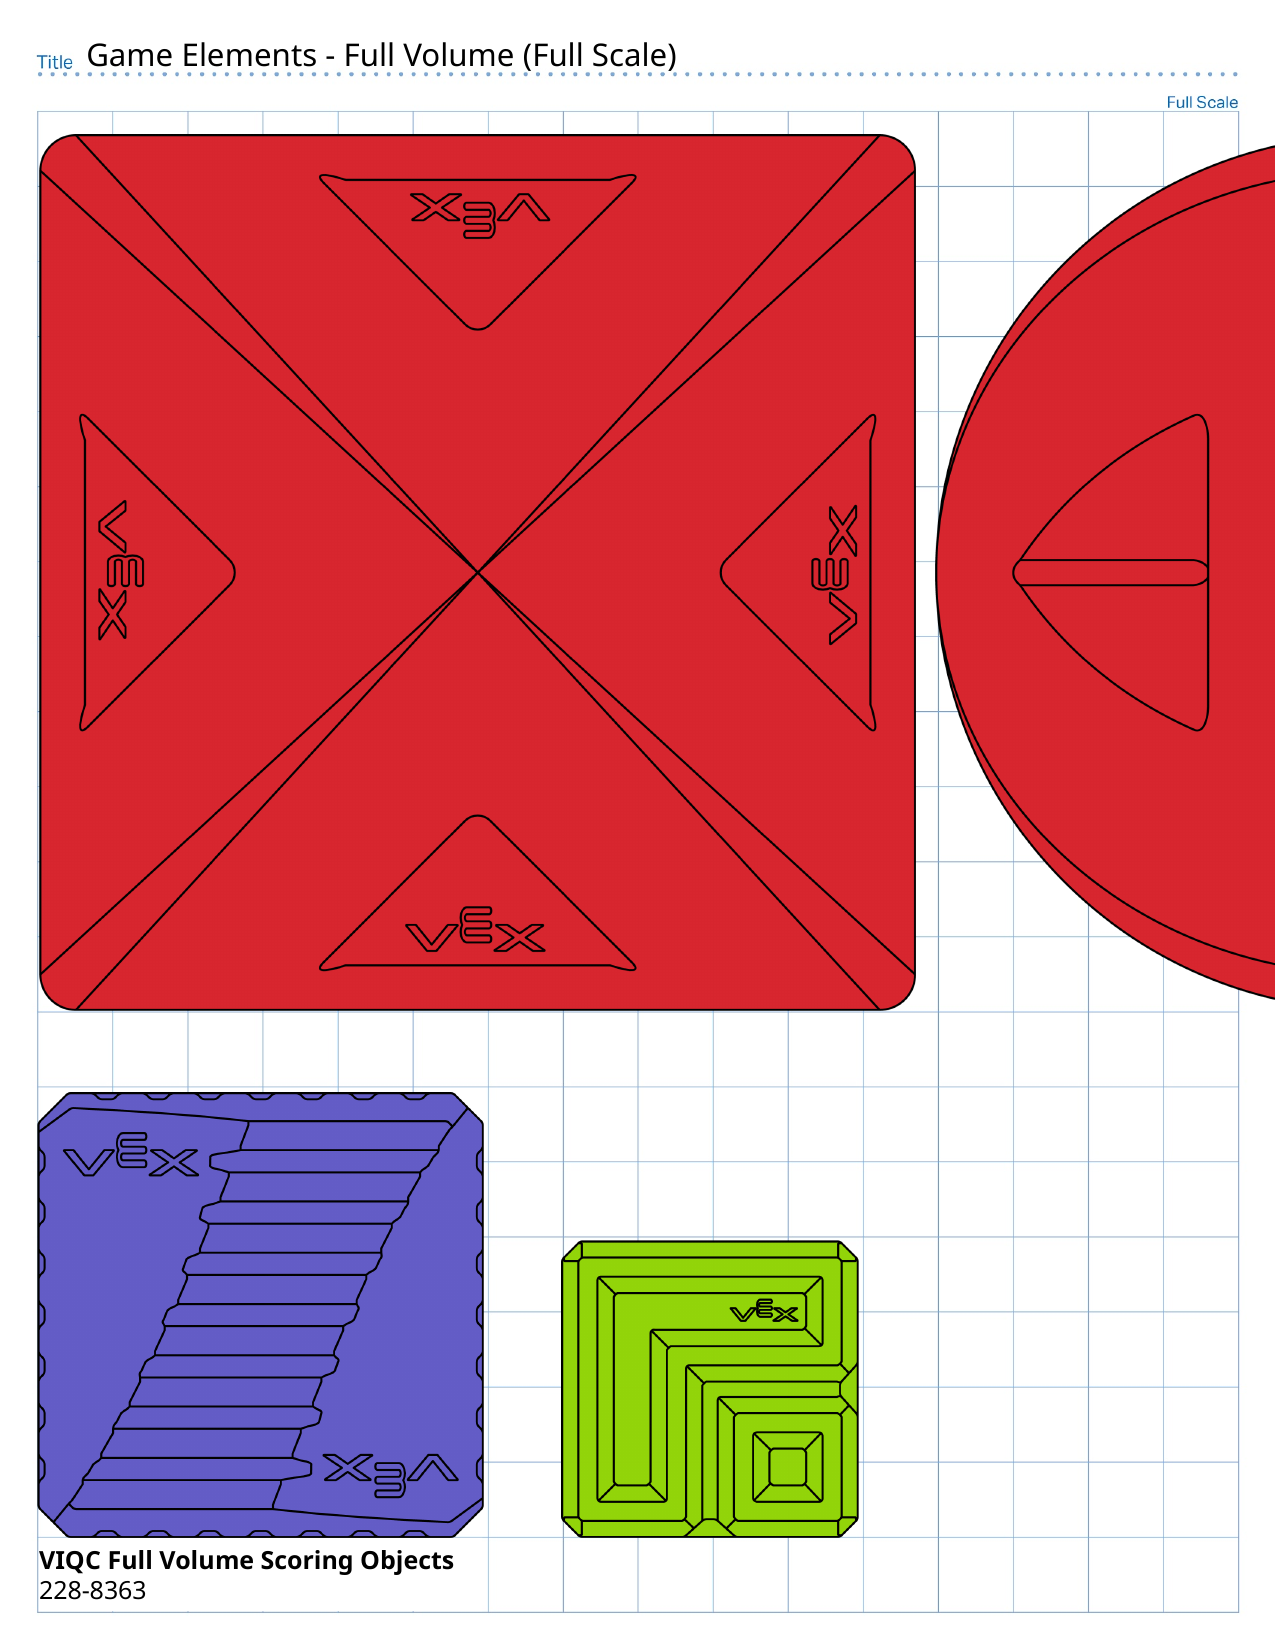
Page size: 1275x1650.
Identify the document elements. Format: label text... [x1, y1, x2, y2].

picture [0, 0, 1275, 1650]
title Game Elements - Full Volume (Full Scale) [86, 34, 1189, 73]
text_box VIQC Full Volume Scoring Objects 228-8363 [39, 1546, 483, 1612]
